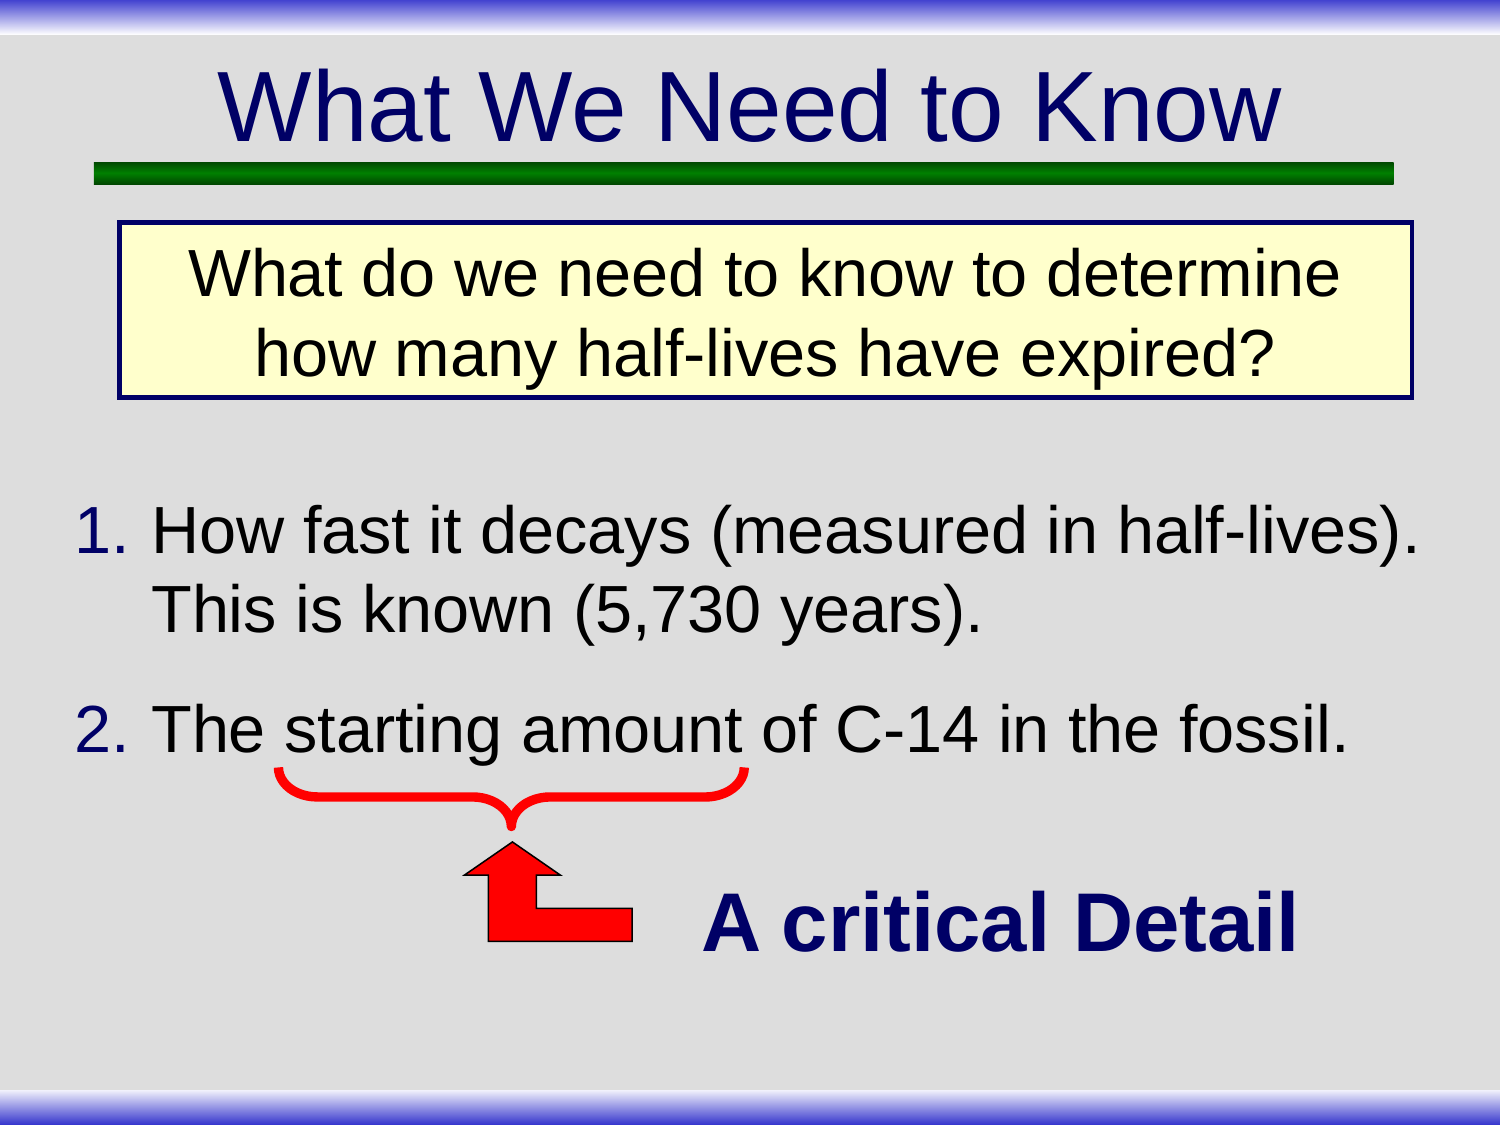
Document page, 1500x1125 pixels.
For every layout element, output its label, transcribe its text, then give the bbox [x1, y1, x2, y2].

text_box [278, 767, 745, 827]
title What We Need to Know [0, 16, 1500, 188]
text_box [464, 841, 633, 942]
list How fast it decays (measured in half-lives). This is known (5,730 years). The starting amount of C-14 in the fossil. [59, 478, 1500, 805]
text_box What do we need to know to determine how many half-lives have expired? [119, 222, 1412, 398]
text_box A critical Detail [687, 860, 1460, 976]
